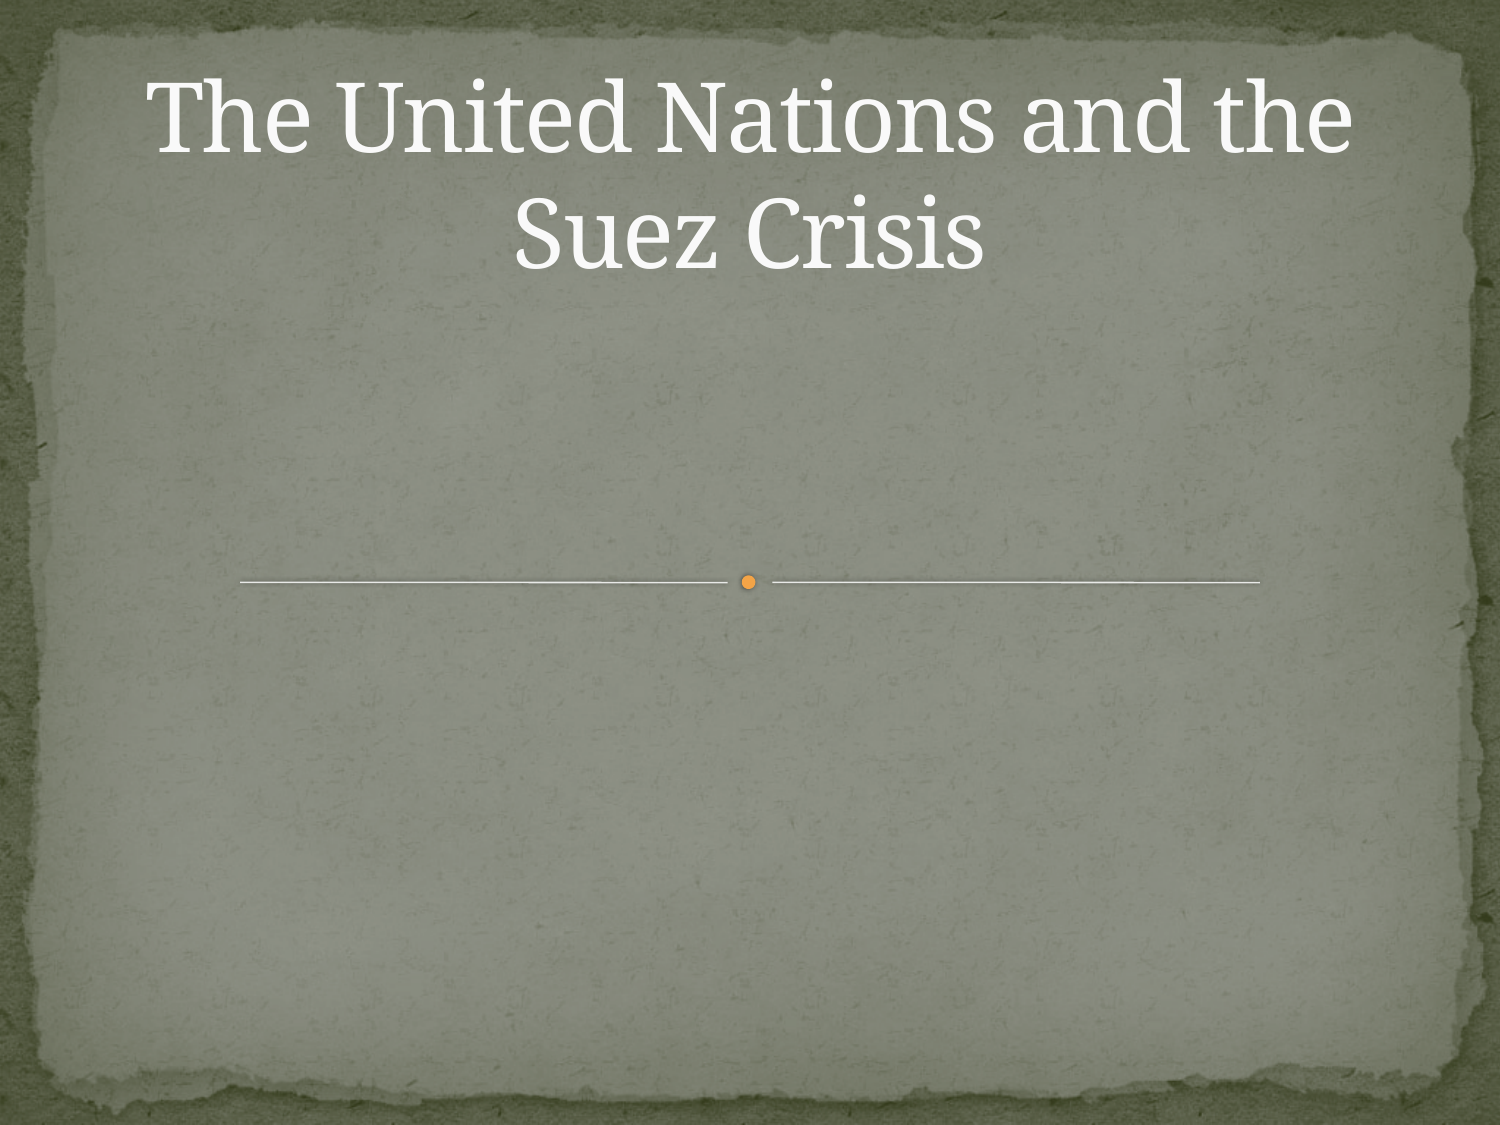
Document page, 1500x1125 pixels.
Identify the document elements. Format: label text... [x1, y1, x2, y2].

title The United Nations and the Suez Crisis [112, 48, 1388, 296]
